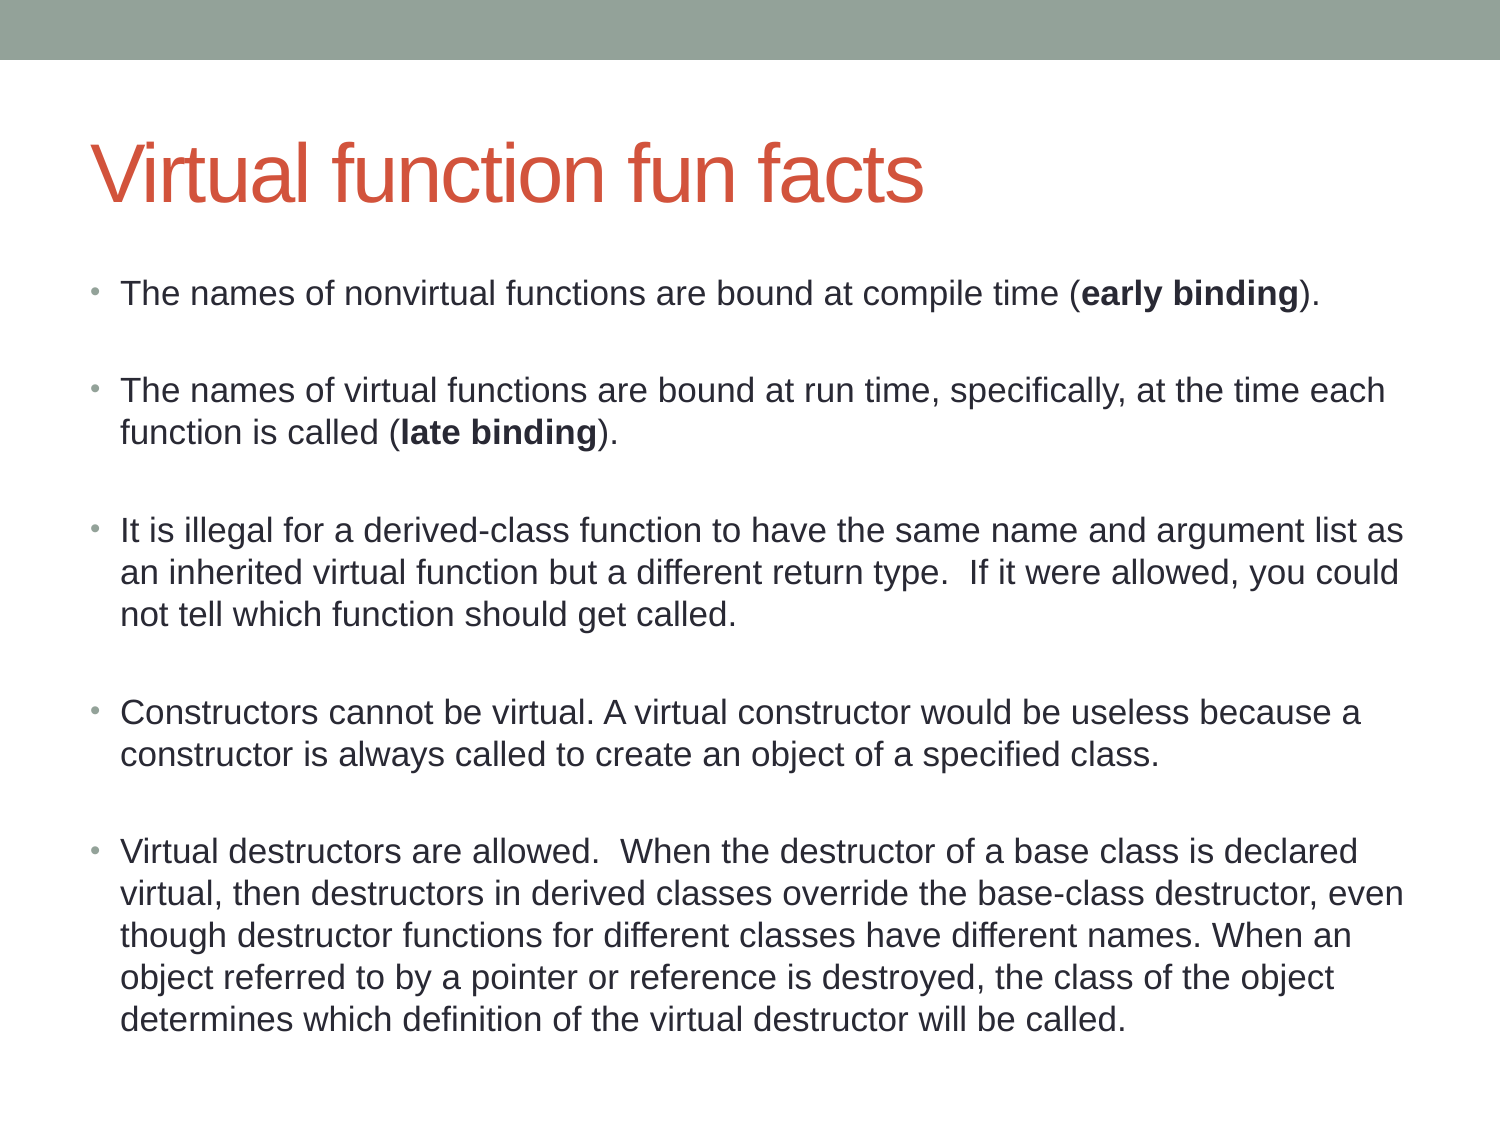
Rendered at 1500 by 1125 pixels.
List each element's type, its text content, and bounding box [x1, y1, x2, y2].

title Virtual function fun facts [75, 87, 1425, 250]
list The names of nonvirtual functions are bound at compile time (early binding). The names of virtual functions are bound at run time, specifically, at the time each function is called (late binding). It is illegal for a derived-class function to have the same name and argument list as an inherited virtual function but a different return type. If it were allowed, you could not tell which function should get called. Constructors cannot be virtual. A virtual constructor would be useless because a constructor is always called to create an object of a specified class. Virtual destructors are allowed. When the destructor of a base class is declared virtual, then destructors in derived classes override the base-class destructor, even though destructor functions for different classes have different names. When an object referred to by a pointer or reference is destroyed, the class of the object determines which definition of the virtual destructor will be called. [75, 262, 1425, 1063]
